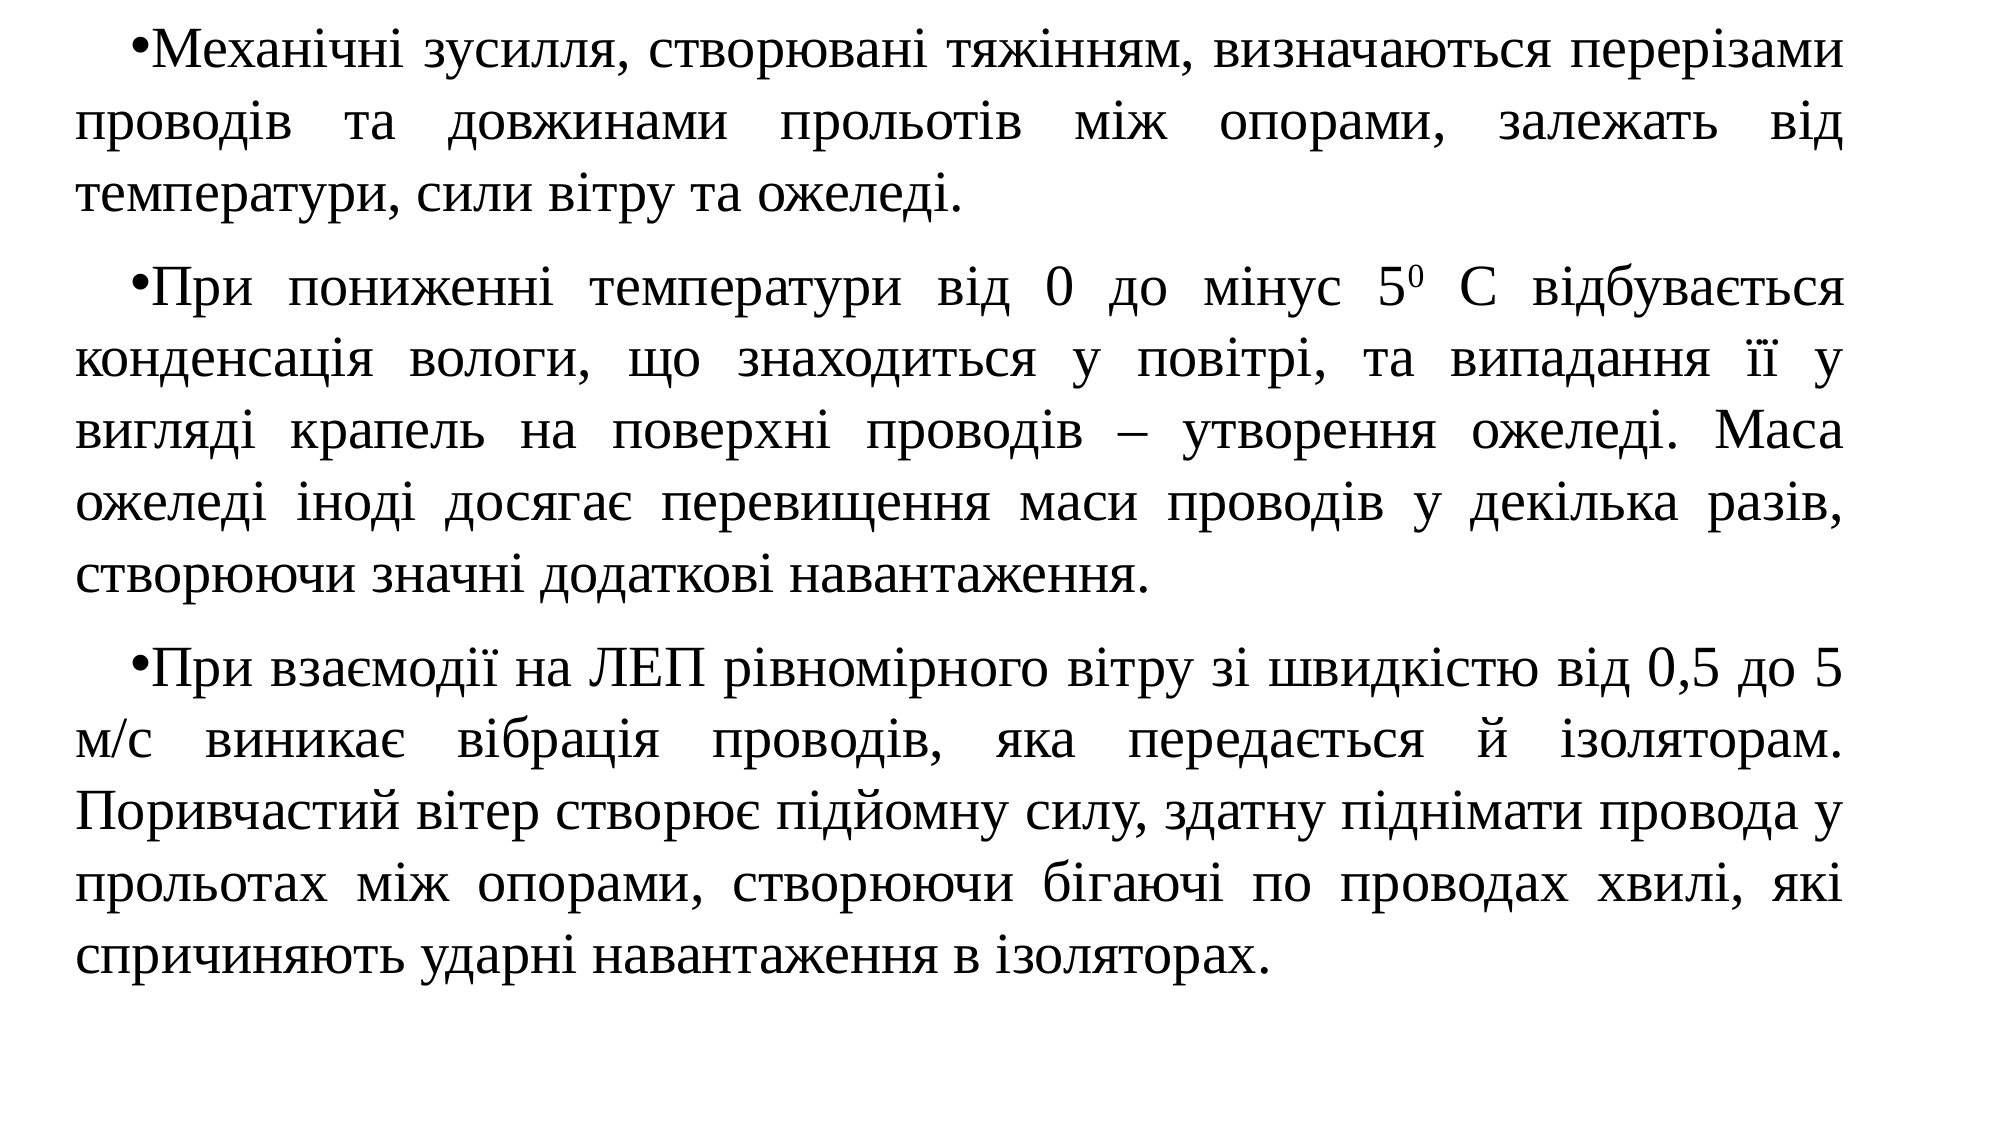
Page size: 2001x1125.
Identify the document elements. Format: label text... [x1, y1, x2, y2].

list Механічні зусилля, створювані тяжінням, визначаються перерізами проводів та довжинами прольотів між опорами, залежать від температури, сили вітру та ожеледі. При пониженні температури від 0 до мінус 50 С відбувається конденсація вологи, що знаходиться у повітрі, та випадання її у вигляді крапель на поверхні проводів – утворення ожеледі. Маса ожеледі іноді досягає перевищення маси проводів у декілька разів, створюючи значні додаткові навантаження. При взаємодії на ЛЕП рівномірного вітру зі швидкістю від 0,5 до 5 м/с виникає вібрація проводів, яка передається й ізоляторам. Поривчастий вітер створює підйомну силу, здатну піднімати провода у прольотах між опорами, створюючи бігаючі по проводах хвилі, які спричиняють ударні навантаження в ізоляторах. [22, 0, 1978, 1108]
